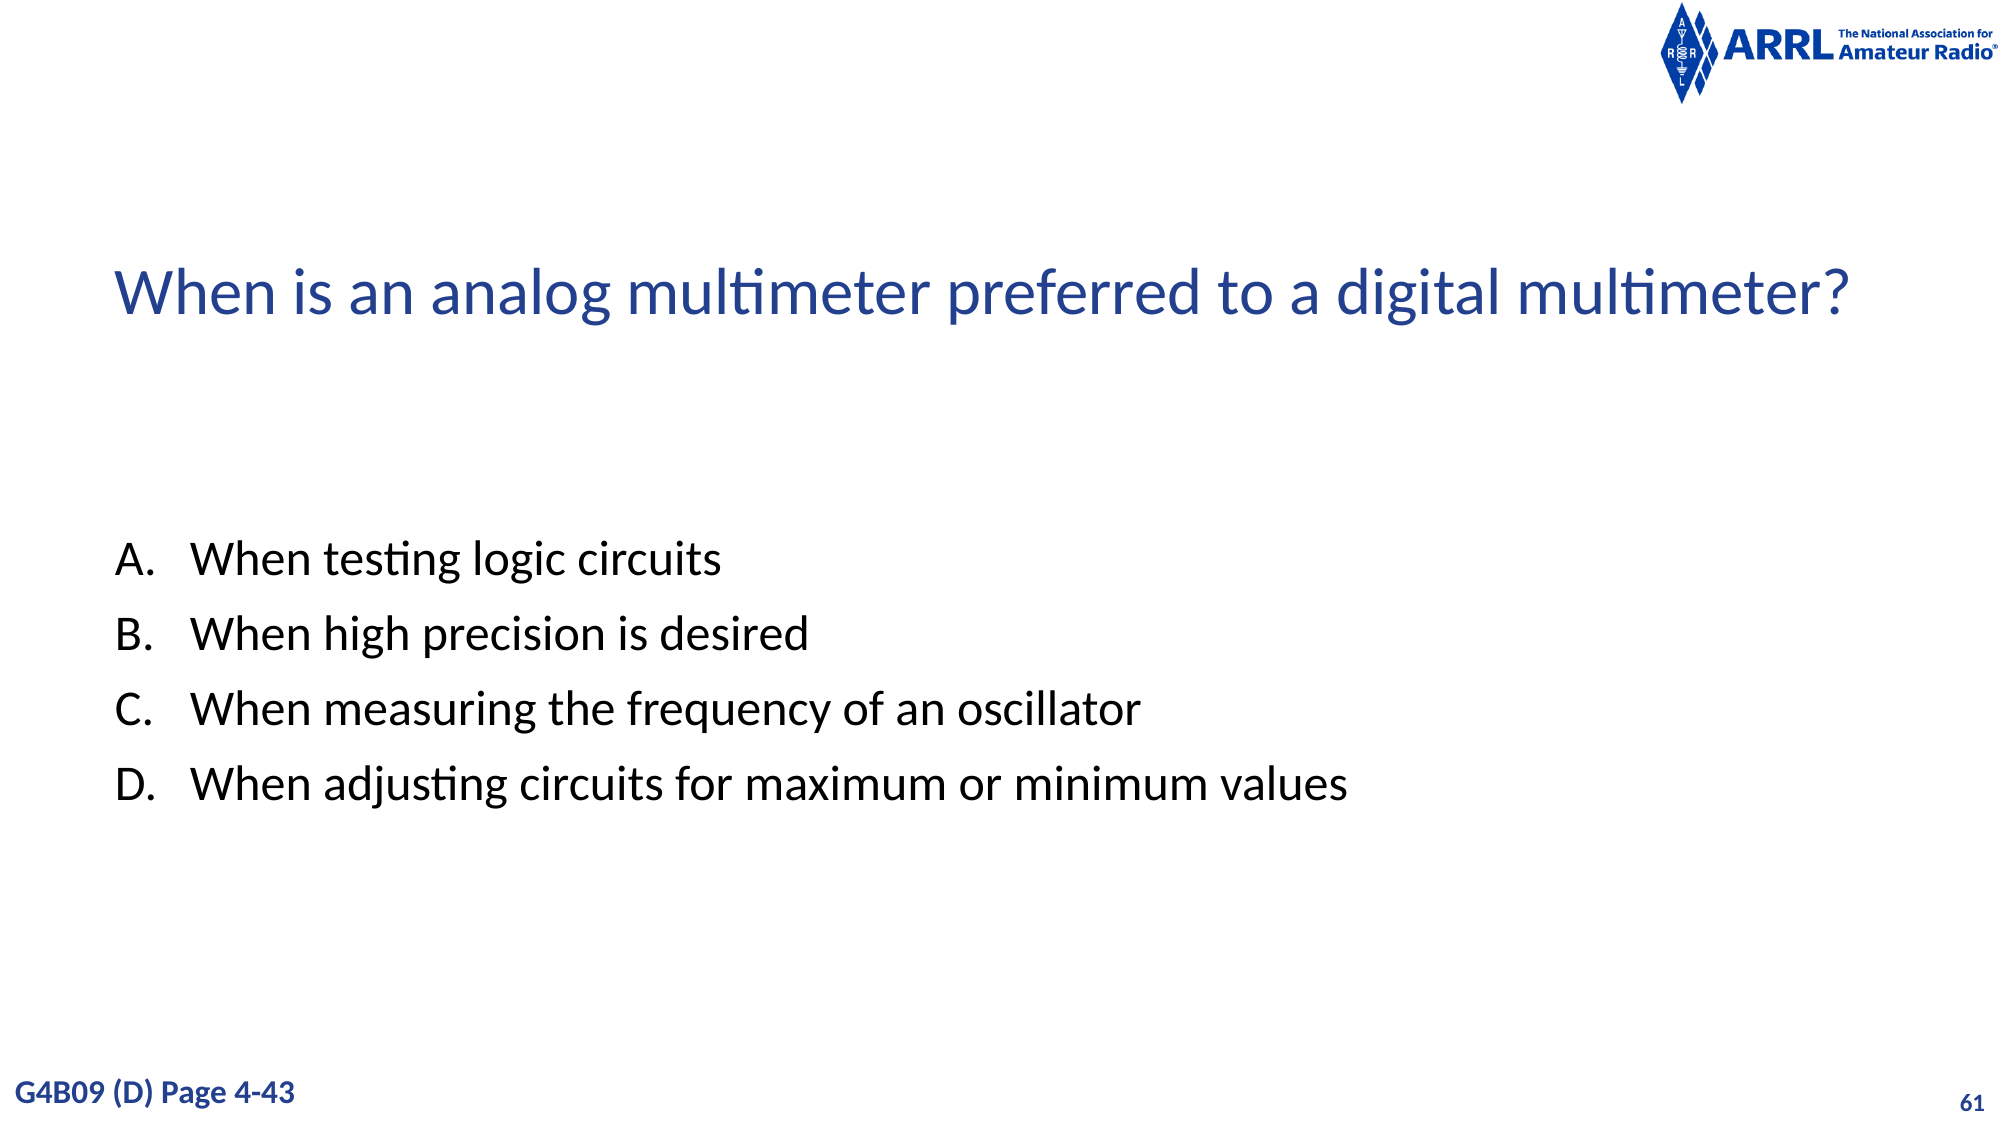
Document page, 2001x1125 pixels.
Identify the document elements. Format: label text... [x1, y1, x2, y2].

picture [1658, 0, 1999, 106]
text_box G4B09 (D) Page 4-43 [0, 1062, 1313, 1118]
title When is an analog multimeter preferred to a digital multimeter? [99, 249, 1900, 468]
text_box 61 [1899, 1079, 2000, 1125]
list When testing logic circuits When high precision is desired When measuring the frequency of an oscillator When adjusting circuits for maximum or minimum values [99, 525, 1900, 1005]
